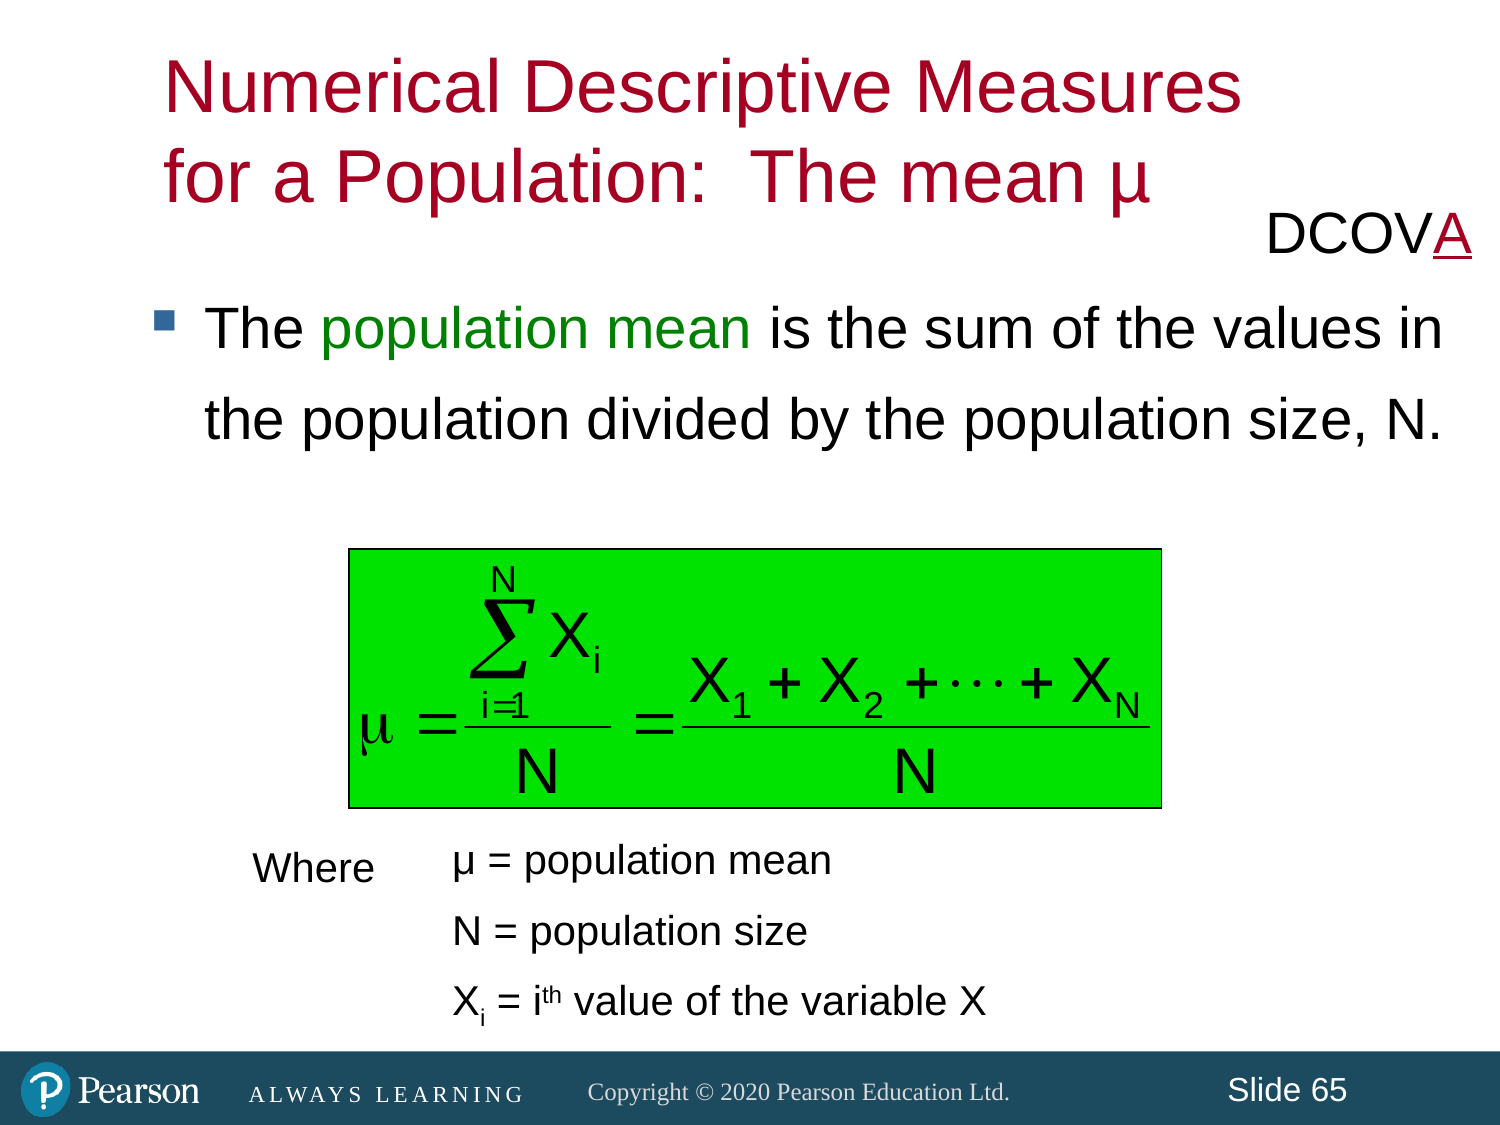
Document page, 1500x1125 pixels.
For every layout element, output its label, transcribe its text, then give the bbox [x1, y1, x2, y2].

picture [21, 1062, 199, 1117]
text_box DCOVA [1250, 187, 1487, 273]
text_box Where [237, 824, 425, 900]
list The population mean is the sum of the values in the population divided by the population size, N. [137, 262, 1463, 475]
title Numerical Descriptive Measures for a Population: The mean µ [150, 62, 1429, 225]
text_box μ = population mean N = population size Xi = ith value of the variable X [437, 825, 1100, 1039]
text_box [349, 549, 1162, 808]
